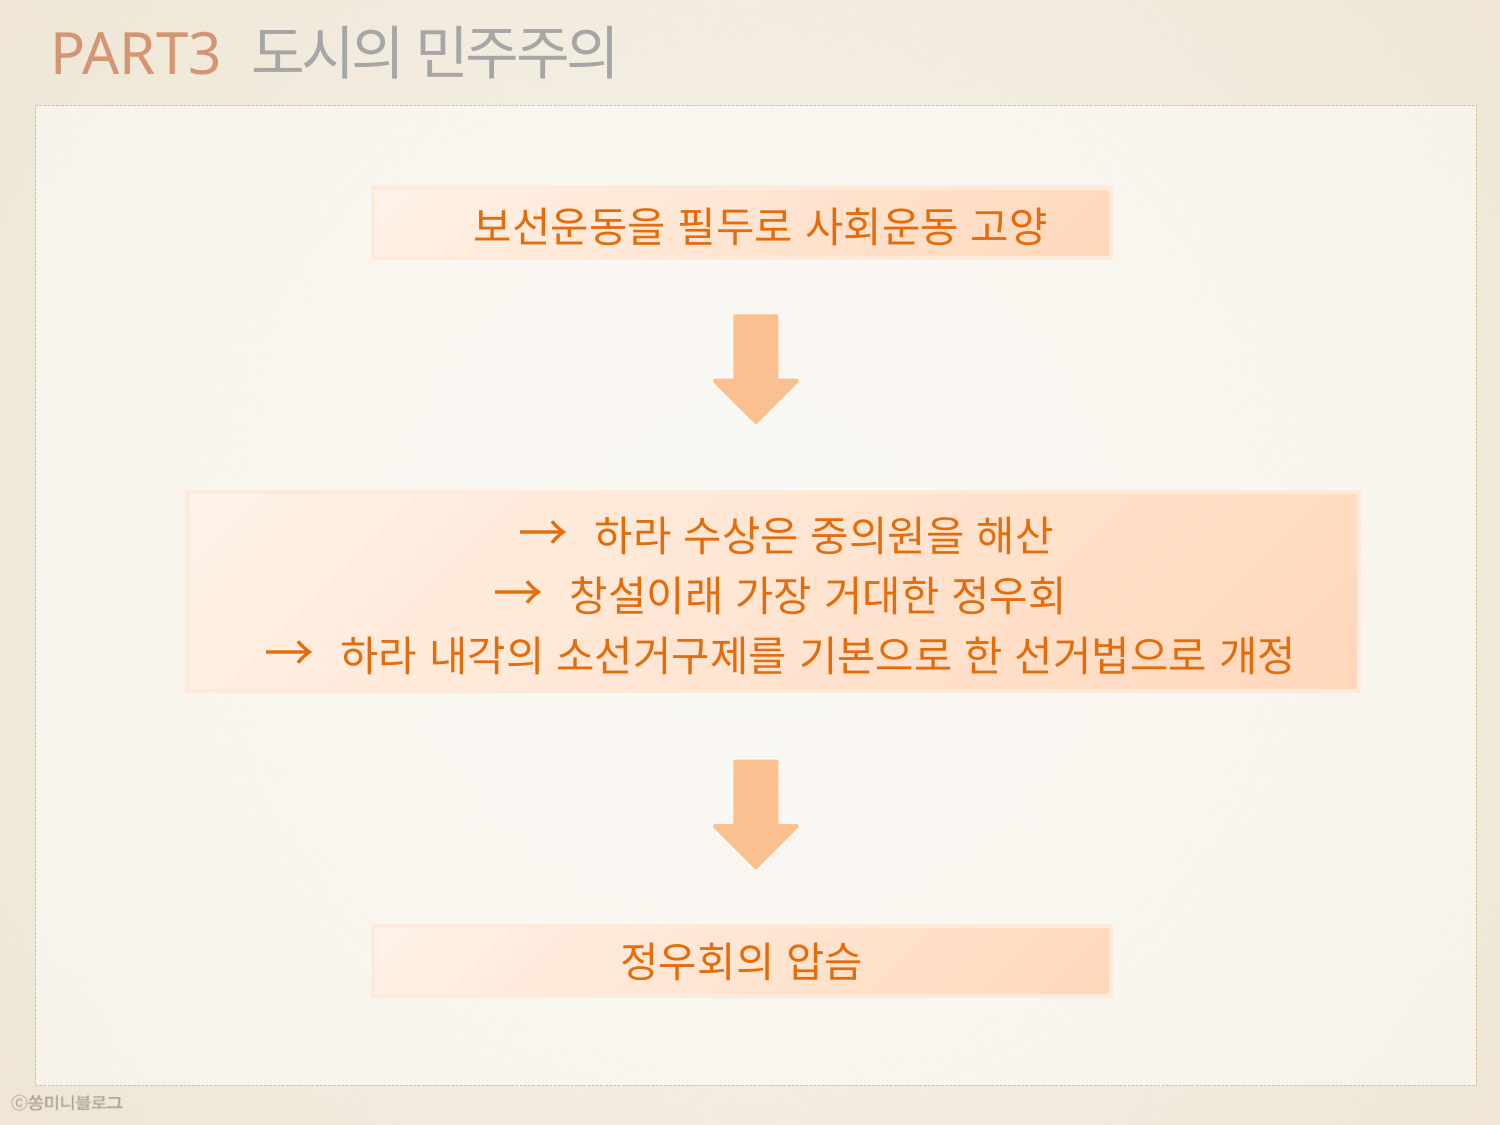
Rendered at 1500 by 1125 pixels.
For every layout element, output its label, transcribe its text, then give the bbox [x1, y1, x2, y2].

text_box [33, 103, 1479, 1088]
text_box 정우회의 압슴 [371, 924, 1113, 998]
text_box PART3 도시의 민주주의 [35, 21, 635, 93]
text_box [712, 314, 799, 424]
picture [0, 0, 1500, 1125]
text_box [712, 759, 799, 870]
text_box 보선운동을 필두로 사회운동 고양 [371, 185, 1113, 260]
text_box → 하라 수상은 중의원을 해산 → 창설이래 가장 거대한 정우회 → 하라 내각의 소선거구제를 기본으로 한 선거법으로 개정 [185, 490, 1361, 693]
